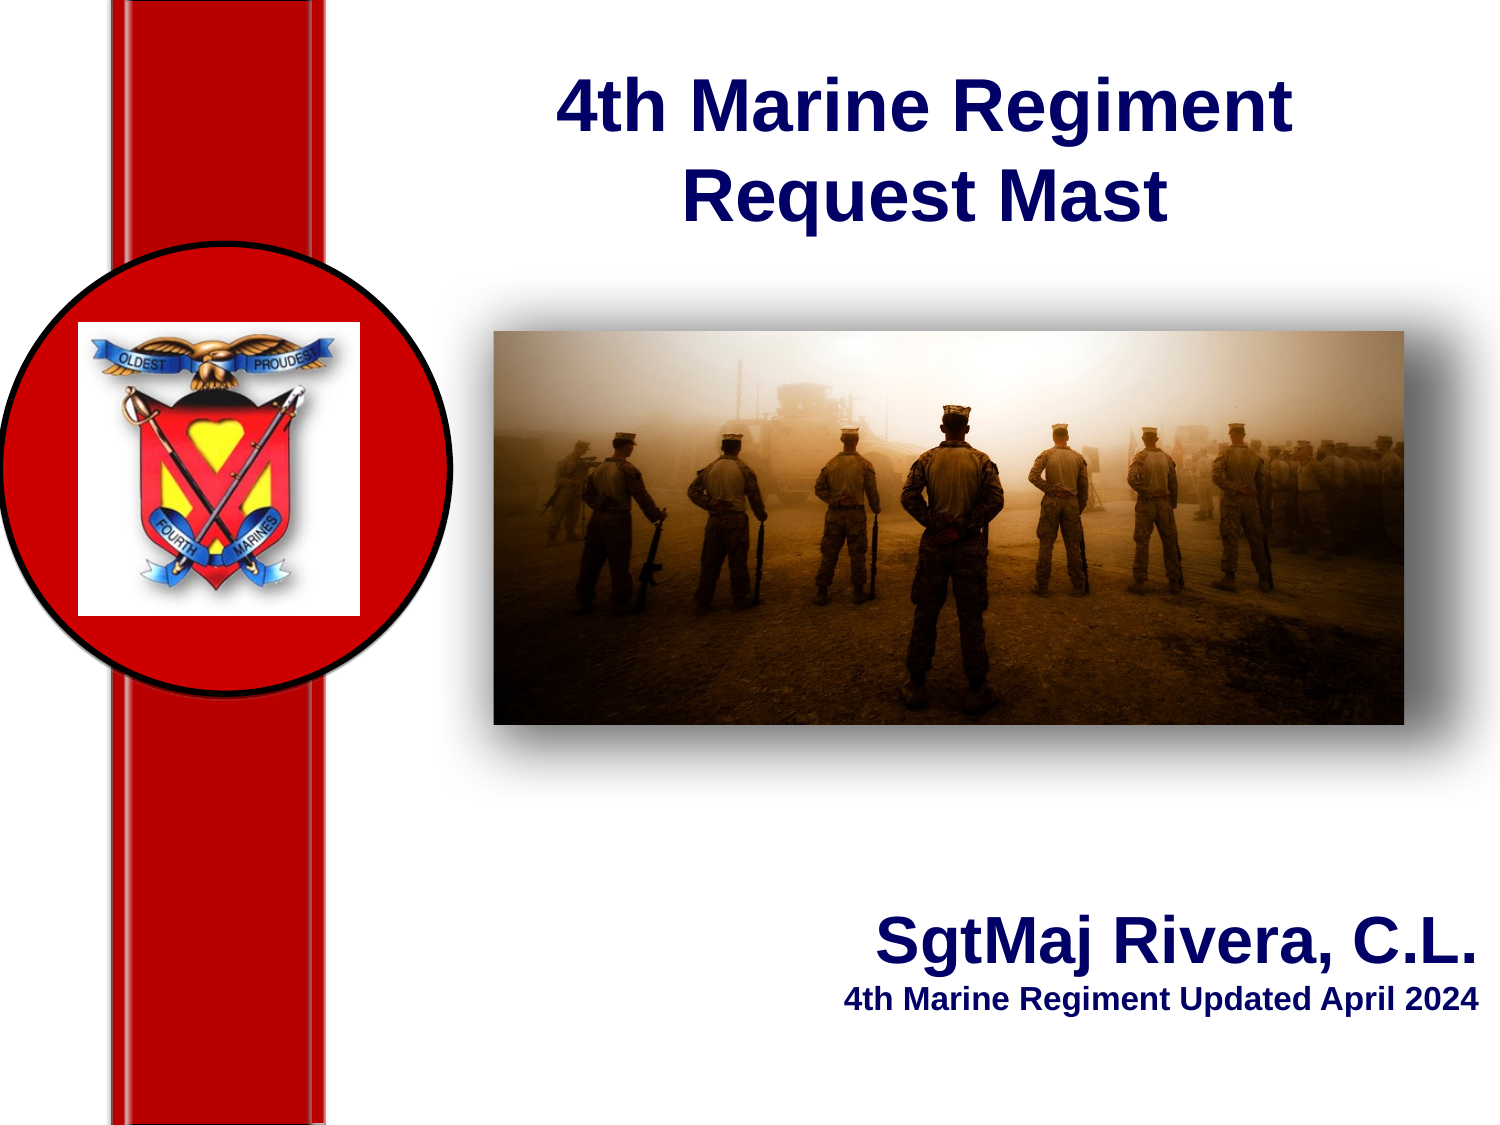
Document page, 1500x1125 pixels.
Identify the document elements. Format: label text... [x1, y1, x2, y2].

title SgtMaj Rivera, C.L. 4th Marine Regiment Updated April 2024 [344, 748, 1495, 1125]
text_box 4th Marine Regiment Request Mast [350, 48, 1500, 244]
picture [493, 331, 1405, 725]
picture [78, 322, 360, 616]
